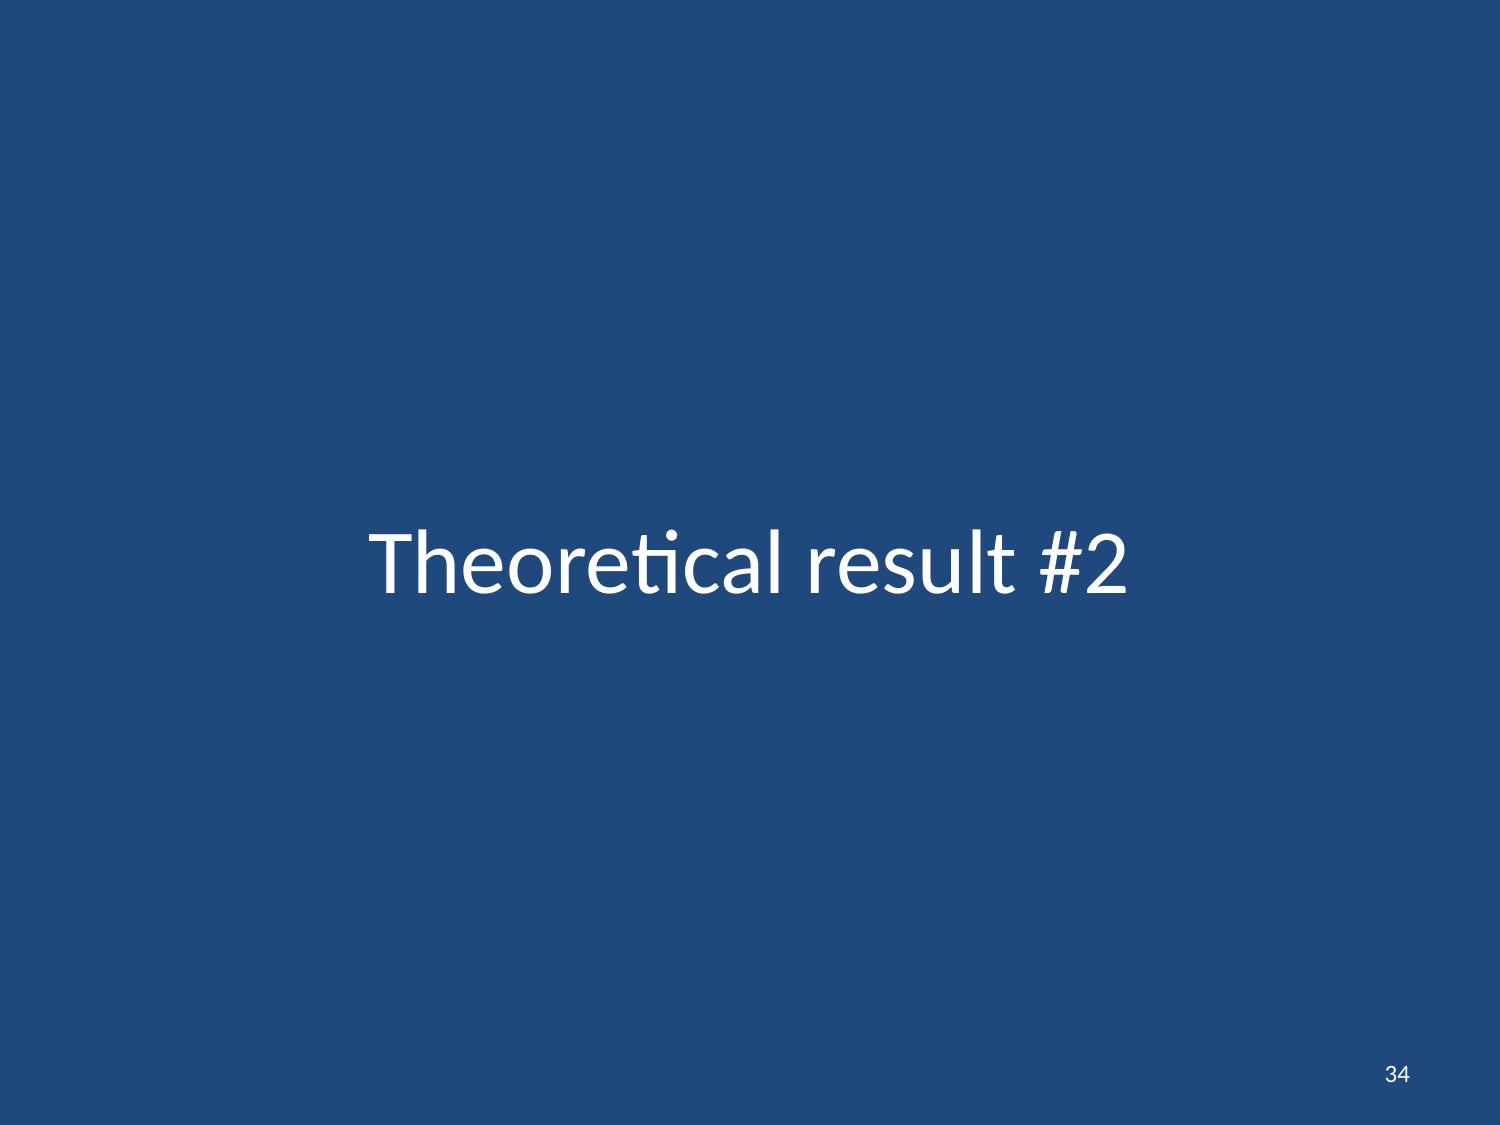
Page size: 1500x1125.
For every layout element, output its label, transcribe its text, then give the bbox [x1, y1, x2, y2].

slide_number 34 [1074, 1042, 1425, 1103]
text_box Theoretical result #2 [0, 494, 1500, 619]
